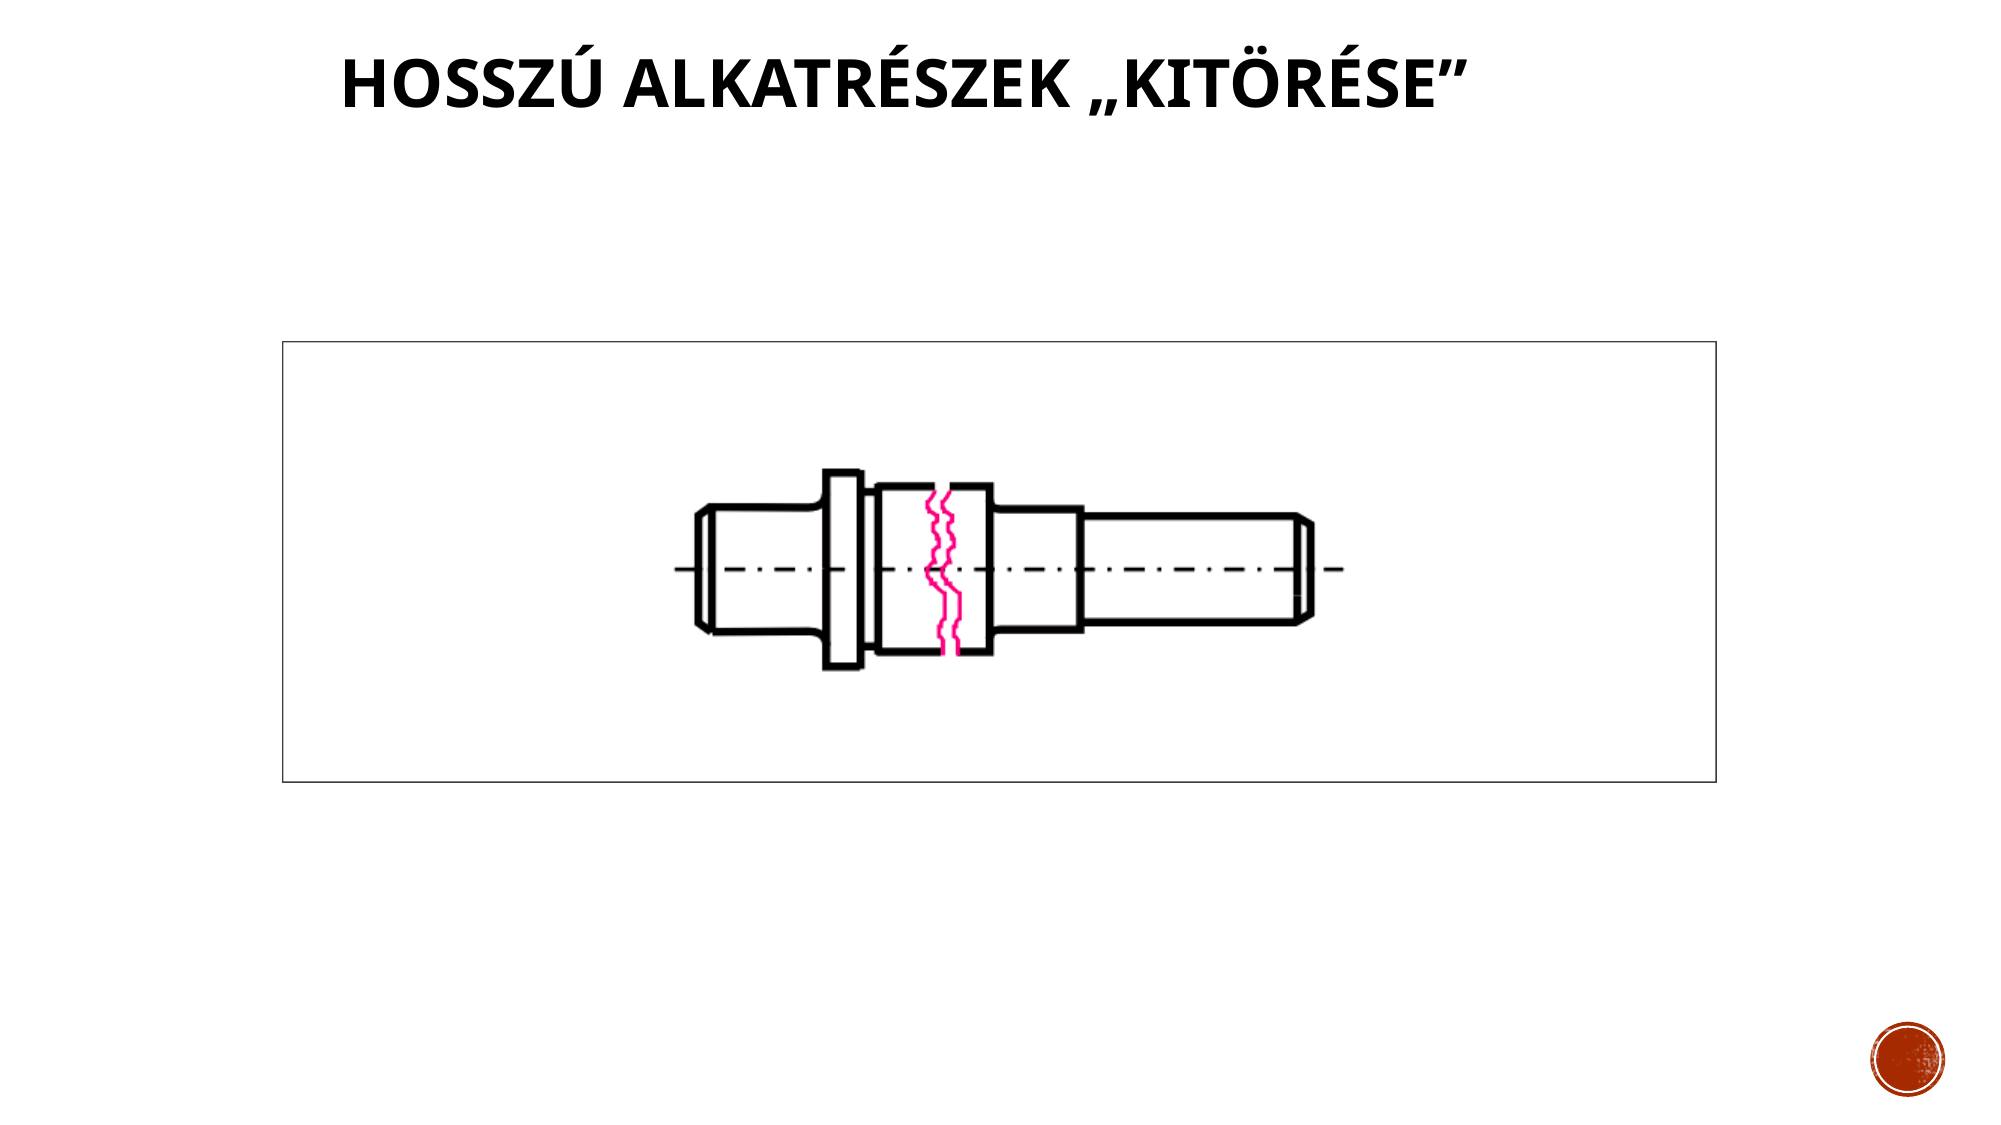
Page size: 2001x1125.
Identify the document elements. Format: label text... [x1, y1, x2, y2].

title Hosszú alkatrészek „kitörése” [324, 0, 1675, 173]
picture [283, 342, 1717, 782]
